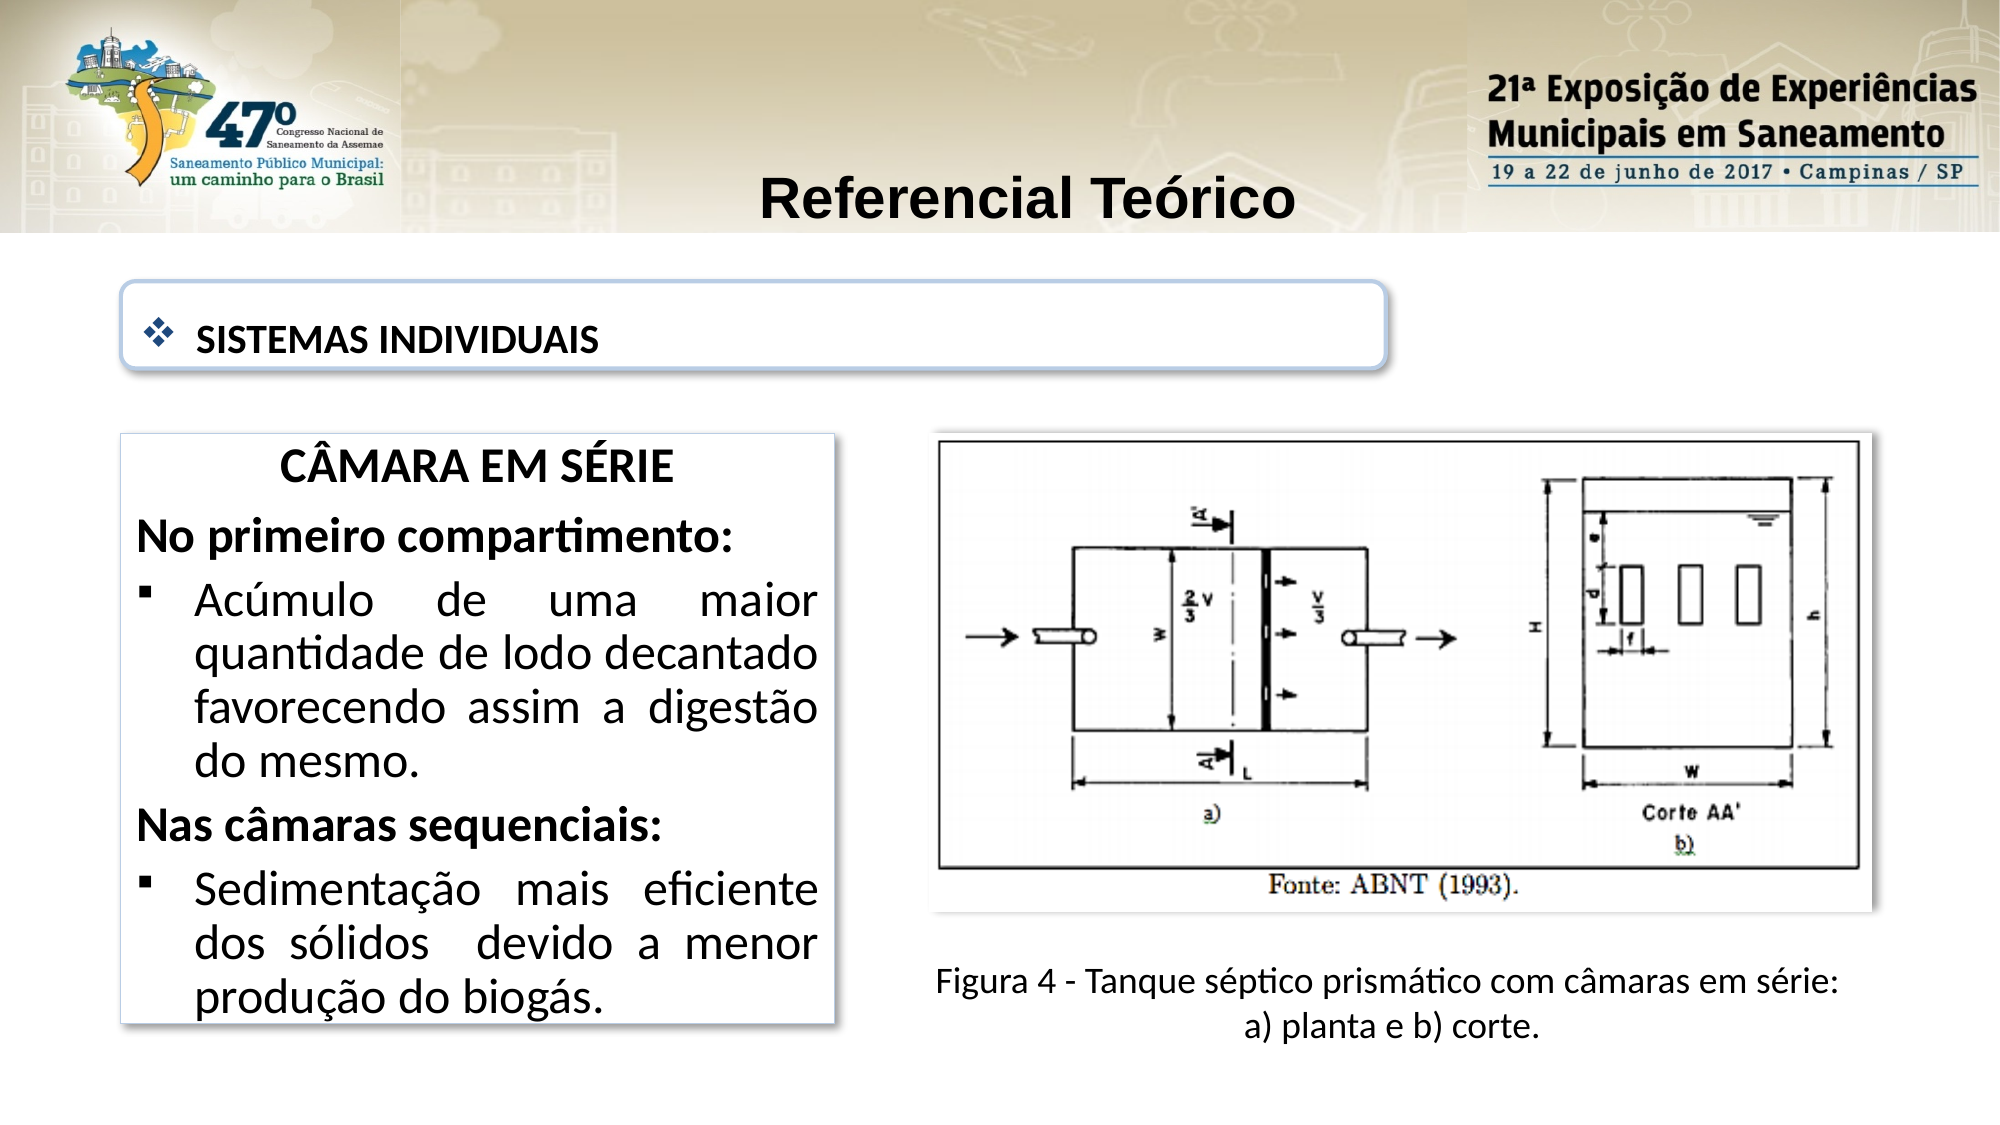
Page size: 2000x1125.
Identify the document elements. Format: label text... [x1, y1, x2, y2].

picture [929, 433, 1872, 913]
text_box Referencial Teórico [745, 152, 1313, 238]
text_box Figura 4 - Tanque séptico prismático com câmaras em série: a) planta e b) corte. [870, 949, 1914, 1054]
picture [0, 0, 2000, 233]
text_box SISTEMAS INDIVIDUAIS [118, 279, 1388, 371]
text_box CÂMARA EM SÉRIE No primeiro compartimento: Acúmulo de uma maior quantidade de lodo decantado favorecendo assim a digestão do mesmo. Nas câmaras sequenciais: Sedimentação mais eficiente dos sólidos devido a menor produção do biogás. [120, 433, 835, 1024]
